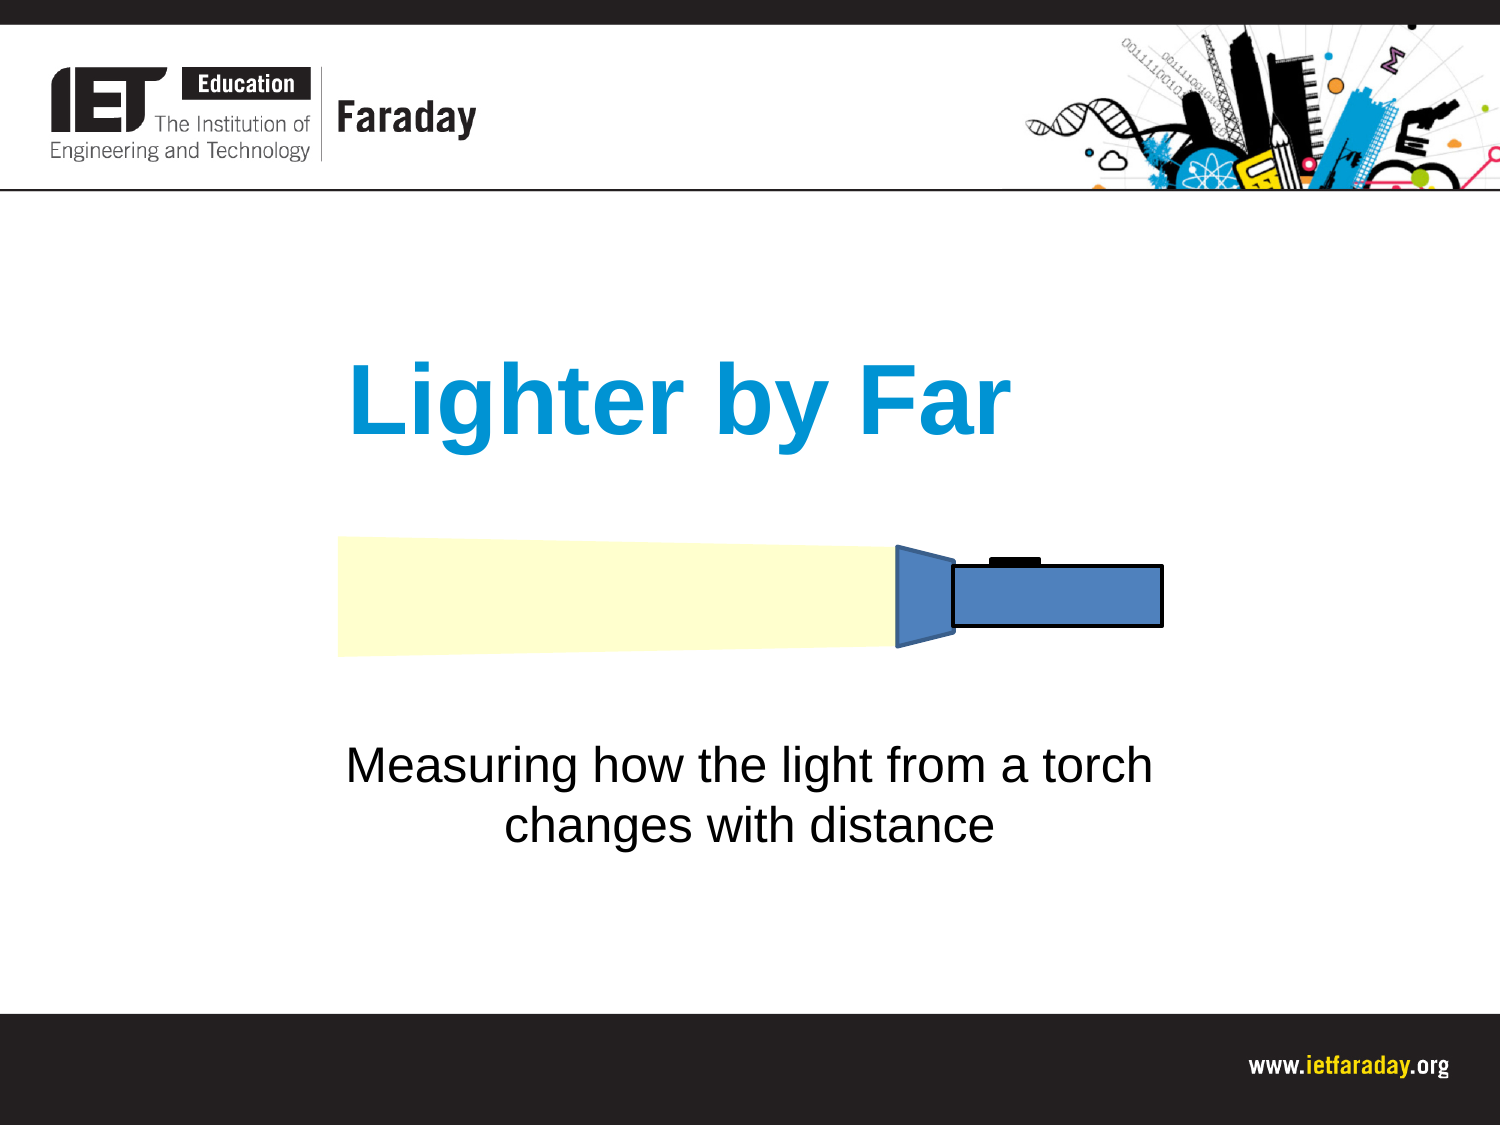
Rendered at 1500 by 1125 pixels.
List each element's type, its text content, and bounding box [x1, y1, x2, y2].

picture [0, 0, 1500, 1125]
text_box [337, 536, 1163, 658]
text_box Measuring how the light from a torch changes with distance [318, 725, 1182, 861]
text_box Lighter by Far [230, 327, 1270, 462]
